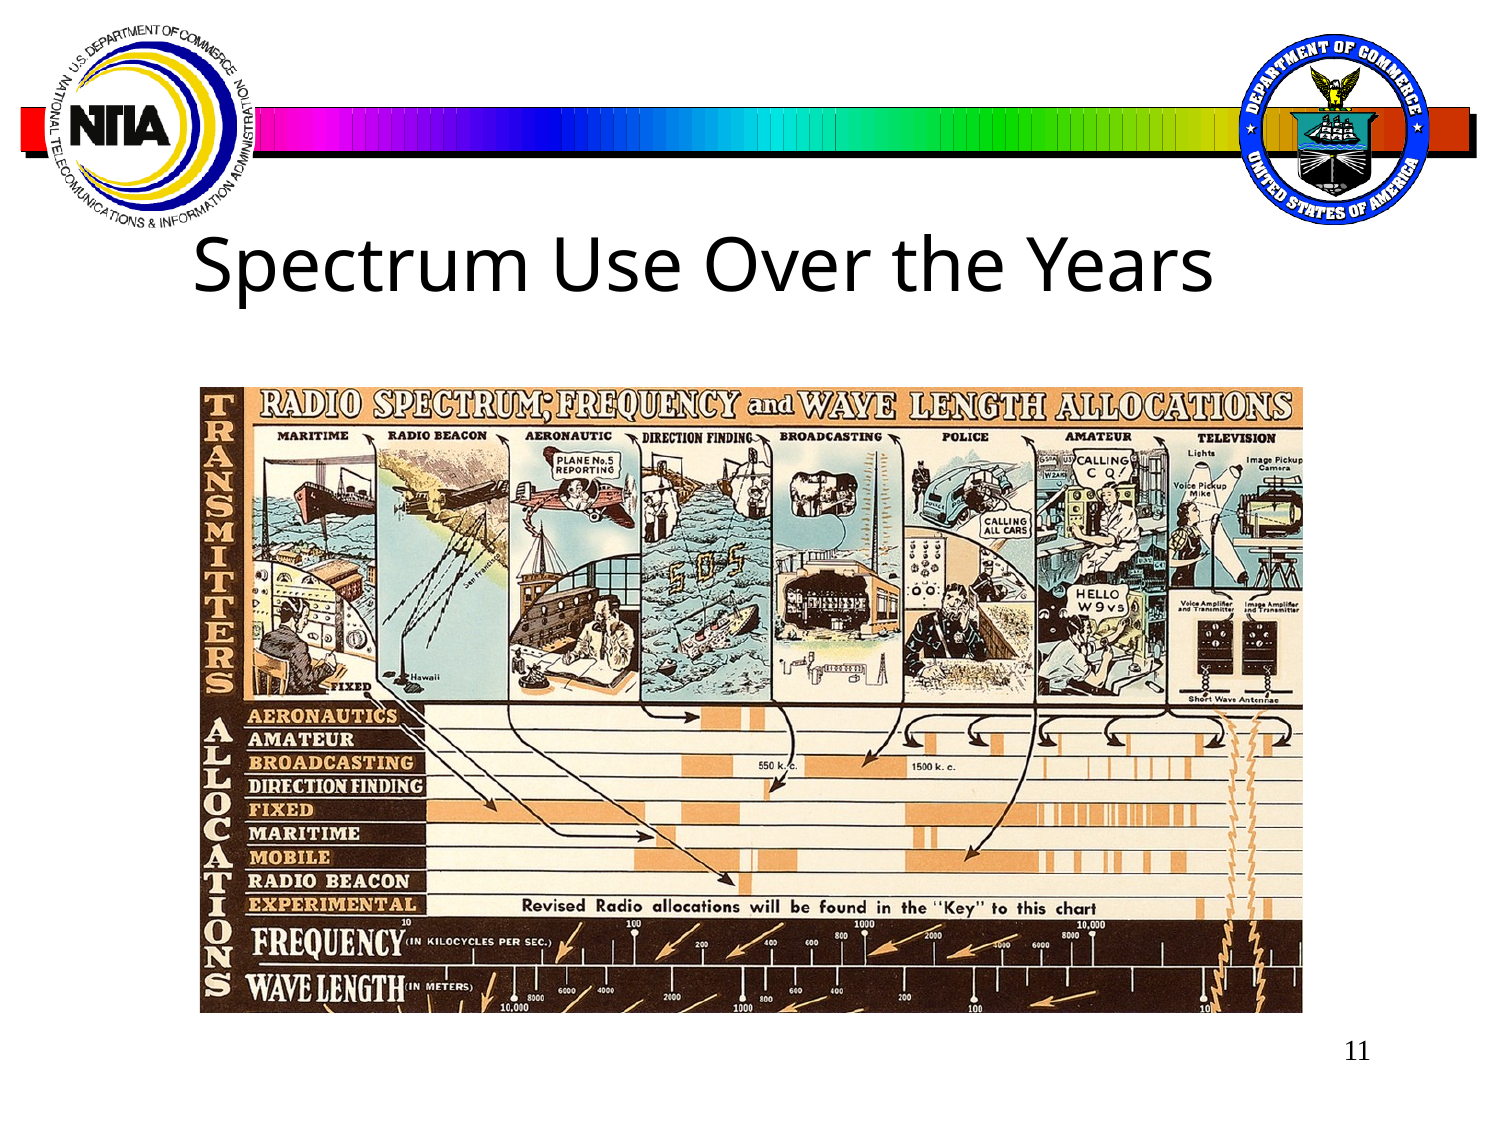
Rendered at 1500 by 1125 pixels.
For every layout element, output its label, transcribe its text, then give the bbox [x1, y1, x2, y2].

slide_number 11 [1337, 1032, 1379, 1125]
title Spectrum Use Over the Years [190, 214, 1311, 405]
picture [1238, 34, 1430, 225]
text_box [199, 387, 1303, 1013]
picture [44, 16, 256, 235]
